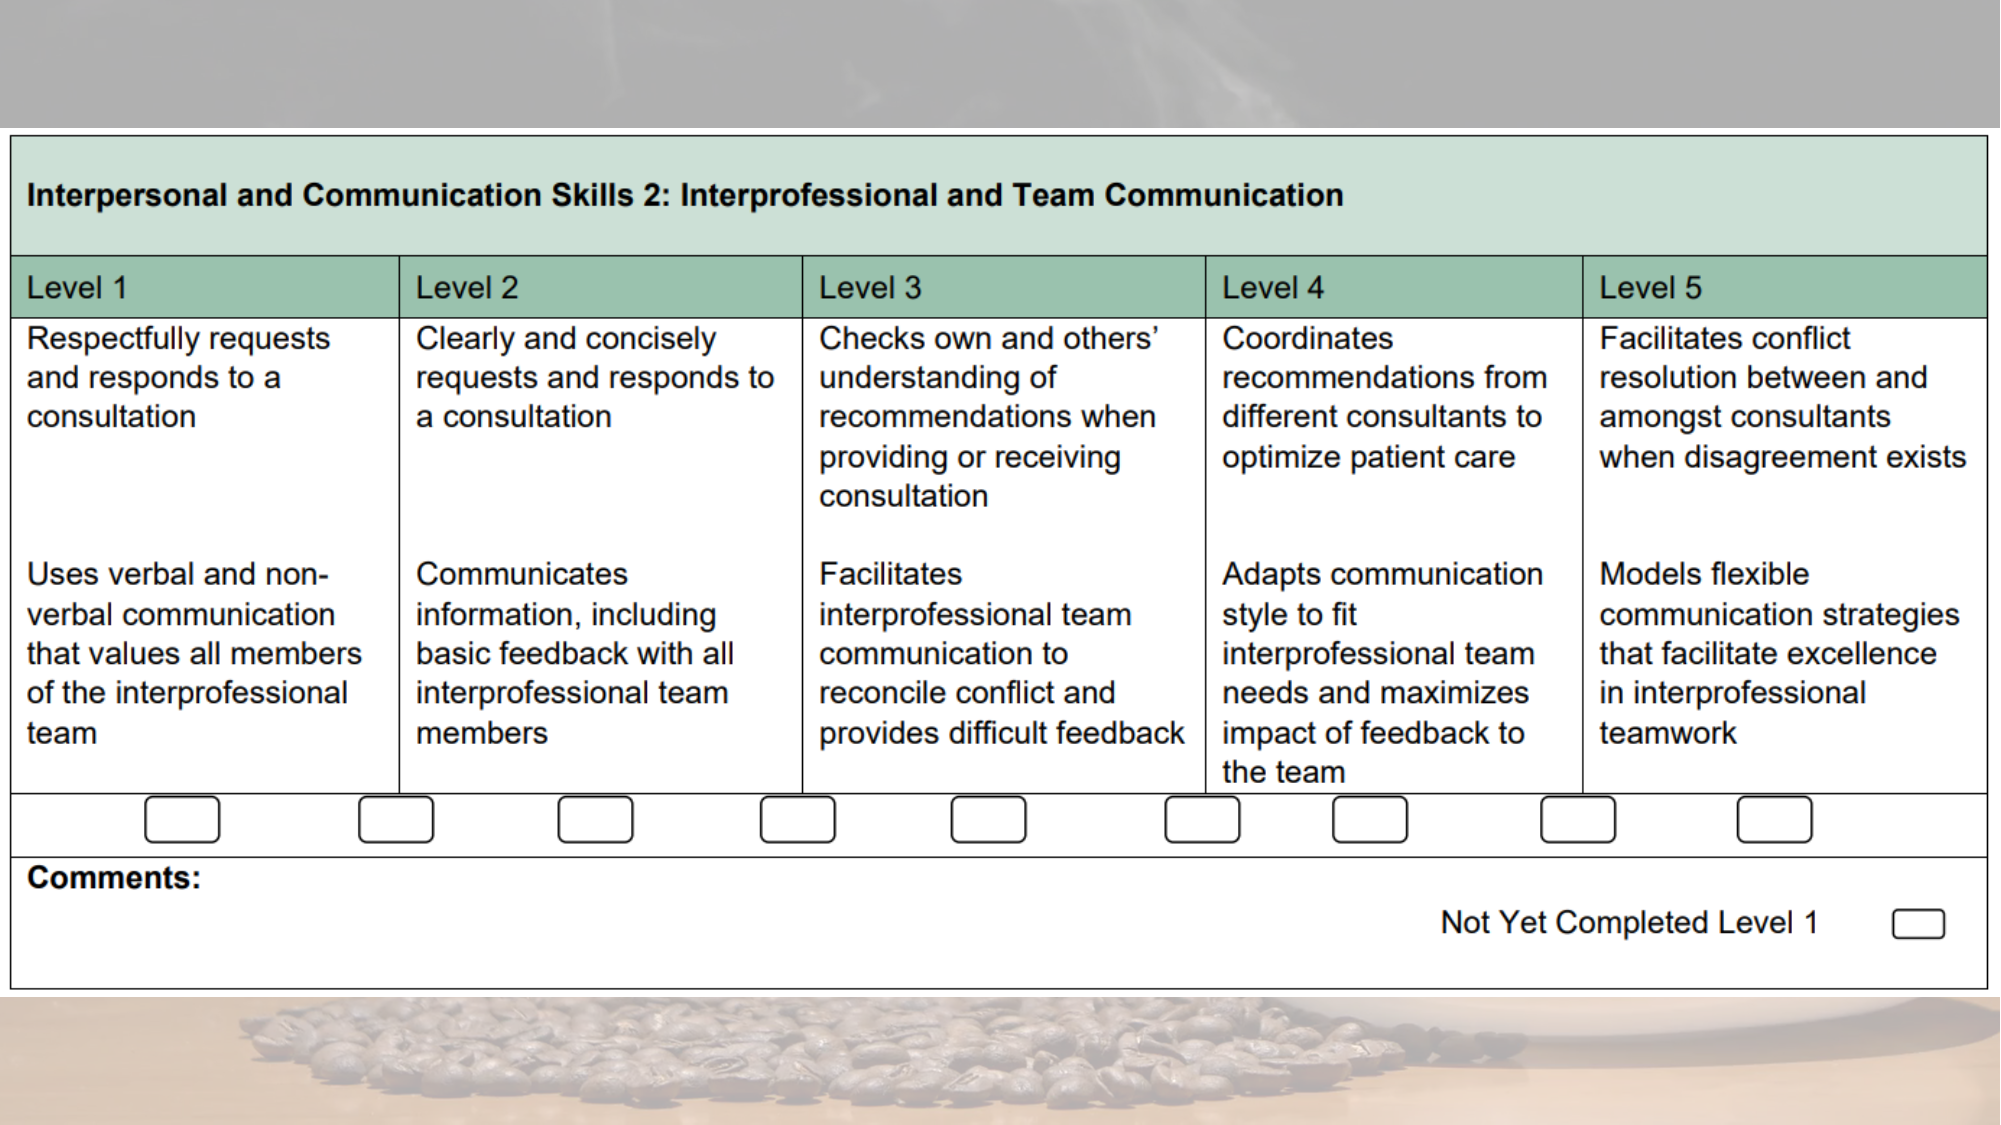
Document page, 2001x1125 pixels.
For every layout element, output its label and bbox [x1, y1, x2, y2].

picture [0, 128, 2000, 997]
